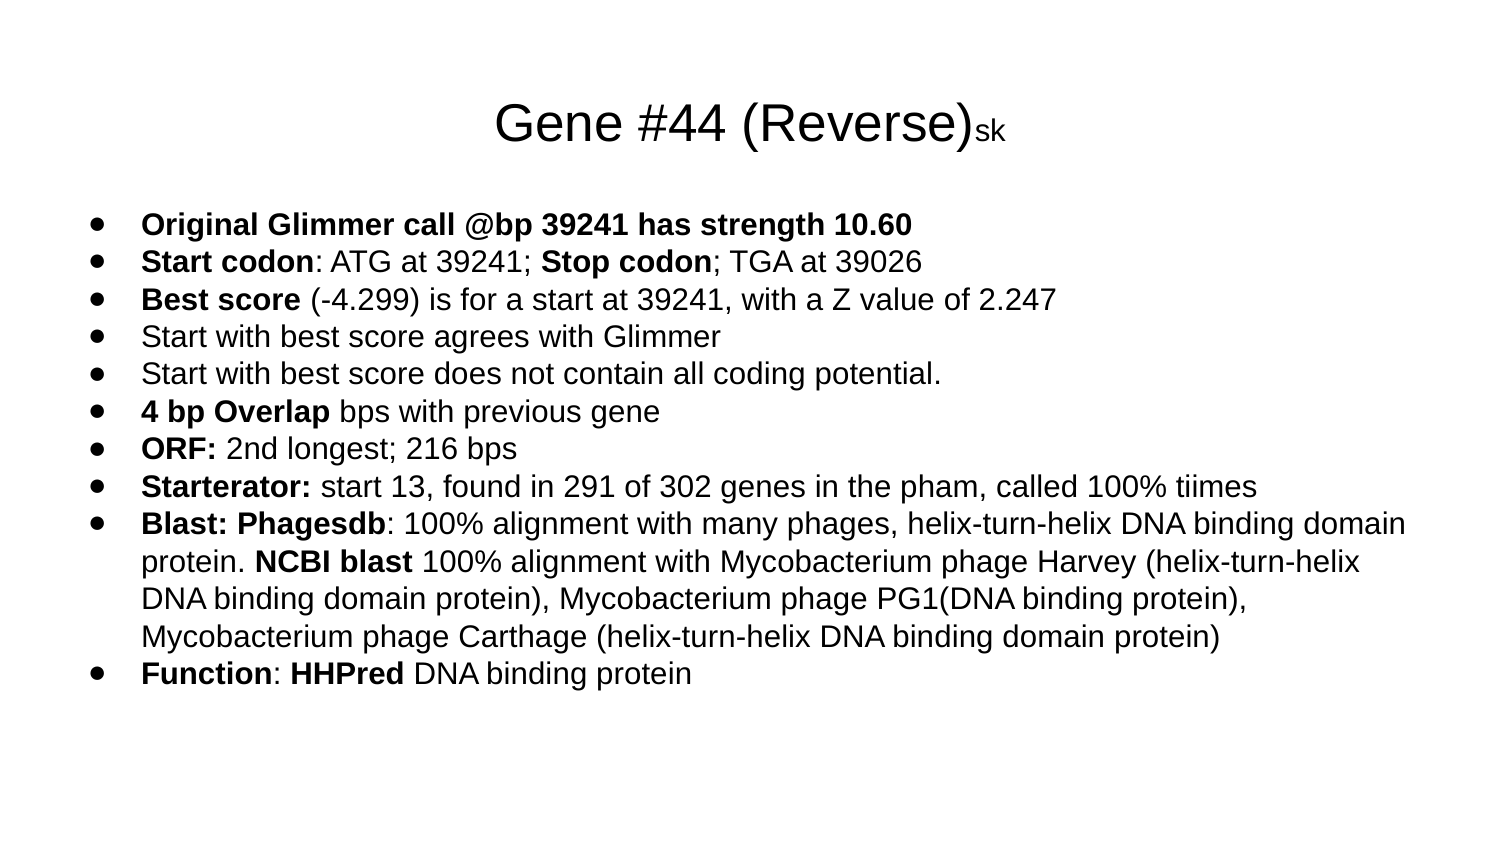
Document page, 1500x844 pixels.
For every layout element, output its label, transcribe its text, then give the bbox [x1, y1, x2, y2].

list Original Glimmer call @bp 39241 has strength 10.60 Start codon: ATG at 39241; Stop codon; TGA at 39026 Best score (-4.299) is for a start at 39241, with a Z value of 2.247 Start with best score agrees with Glimmer Start with best score does not contain all coding potential. 4 bp Overlap bps with previous gene ORF: 2nd longest; 216 bps Starterator: start 13, found in 291 of 302 genes in the pham, called 100% tiimes Blast: Phagesdb: 100% alignment with many phages, helix-turn-helix DNA binding domain protein. NCBI blast 100% alignment with Mycobacterium phage Harvey (helix-turn-helix DNA binding domain protein), Mycobacterium phage PG1(DNA binding protein), Mycobacterium phage Carthage (helix-turn-helix DNA binding domain protein) Function: HHPred DNA binding protein [51, 189, 1449, 750]
title Gene #44 (Reverse)sk [51, 72, 1449, 167]
